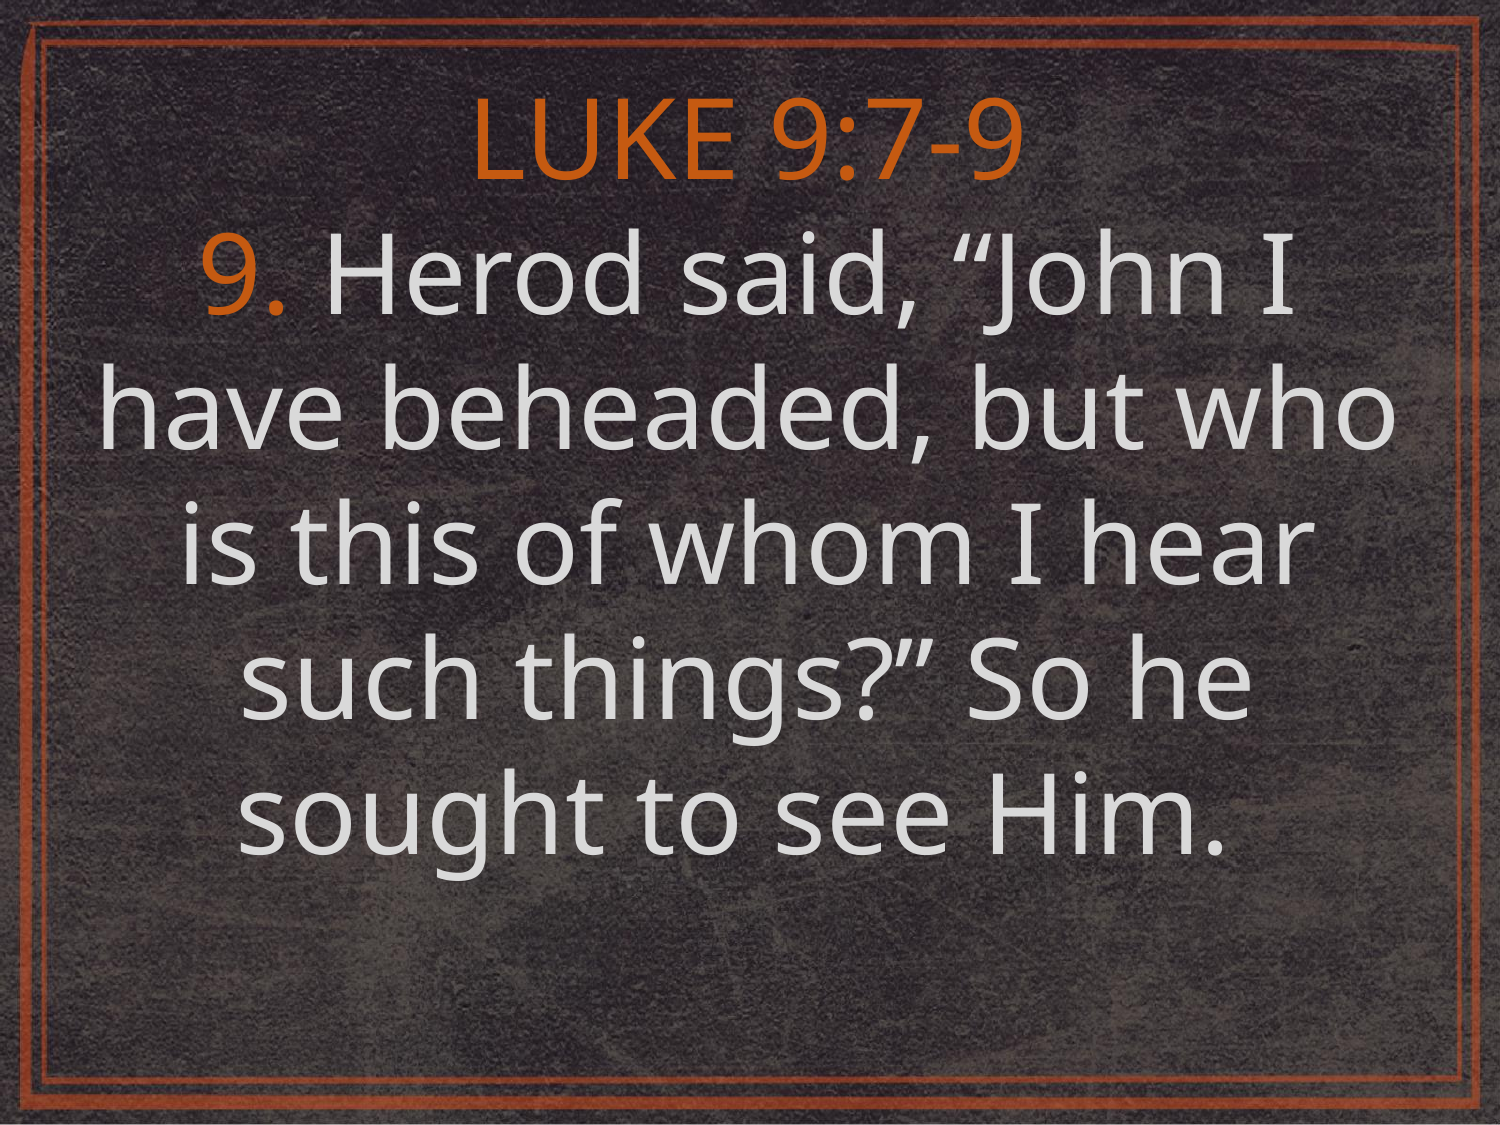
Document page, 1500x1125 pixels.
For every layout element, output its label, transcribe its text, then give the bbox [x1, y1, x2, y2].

text_box LUKE 9:7-9 9. Herod said, “John I have beheaded, but who is this of whom I hear such things?” So he sought to see Him. [55, 59, 1441, 885]
picture [0, 0, 1500, 1125]
